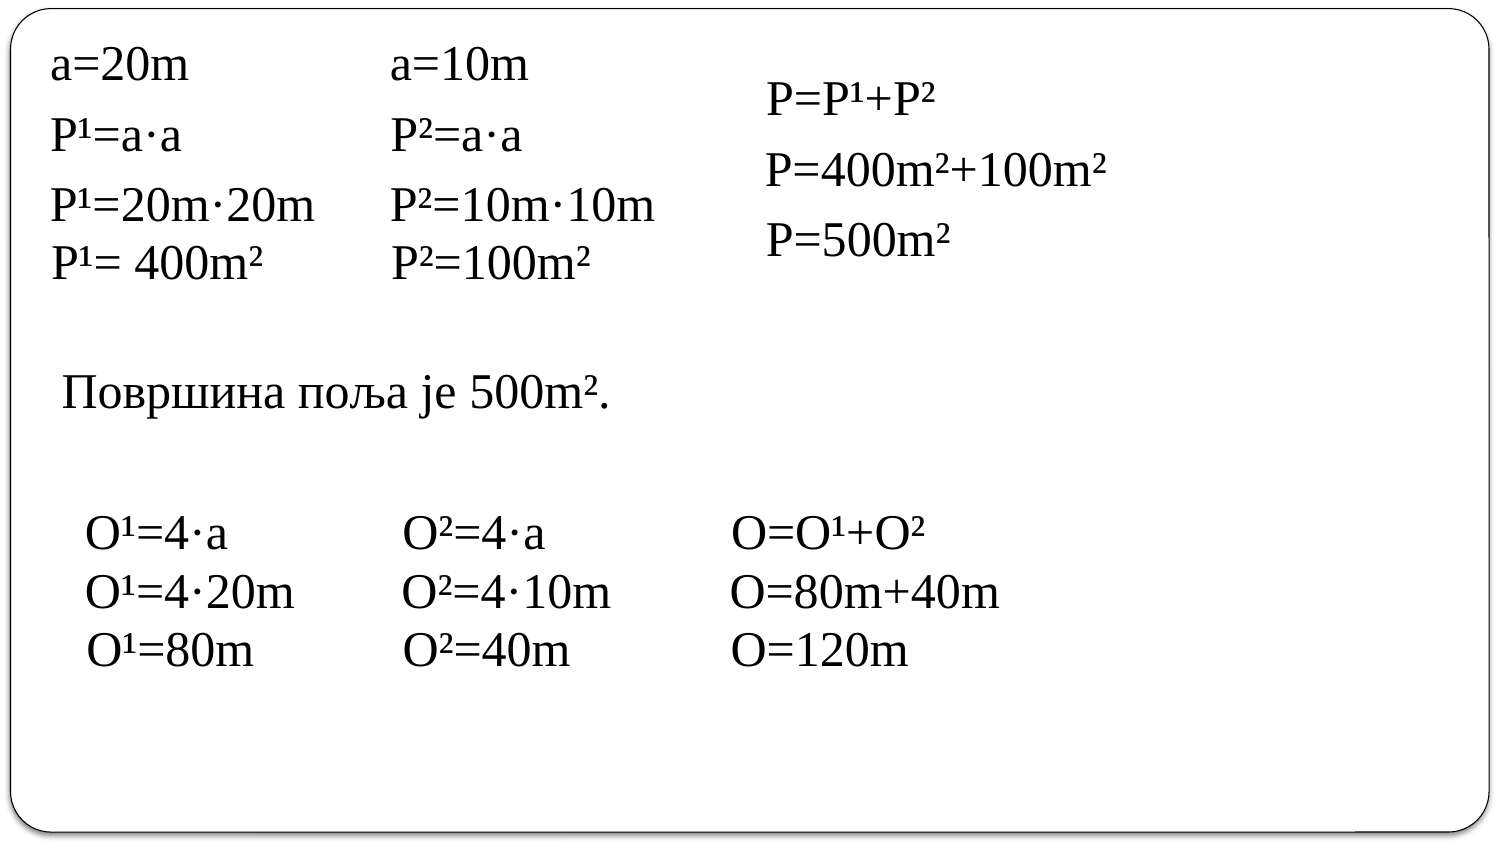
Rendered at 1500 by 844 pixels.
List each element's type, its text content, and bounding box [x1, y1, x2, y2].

text_box O¹=4·a [70, 492, 258, 550]
text_box P=P¹+P² [751, 58, 951, 128]
text_box P¹= 400m² [36, 222, 279, 298]
text_box O=80m+40m [714, 550, 1032, 626]
text_box O²=40m [387, 609, 586, 685]
text_box O¹=4·20m [70, 550, 317, 671]
text_box P²=10m·10m [374, 163, 692, 239]
text_box P=500m² [751, 199, 966, 274]
text_box P²=a·a [375, 99, 538, 163]
text_box P¹=a·a [35, 93, 375, 169]
text_box O²=4·10m [386, 550, 645, 626]
text_box a=20m [35, 23, 211, 99]
text_box P²=100m² [376, 222, 606, 298]
text_box P=400m²+100m² [749, 128, 1125, 204]
text_box O¹=80m [71, 609, 270, 685]
text_box Површина поља је 500m². [46, 351, 715, 427]
text_box O²=4·a [387, 492, 561, 550]
text_box O=120m [715, 609, 924, 685]
text_box P¹=20m·20m [35, 163, 352, 239]
text_box O=O¹+O² [716, 492, 941, 550]
text_box a=10m [375, 23, 551, 99]
